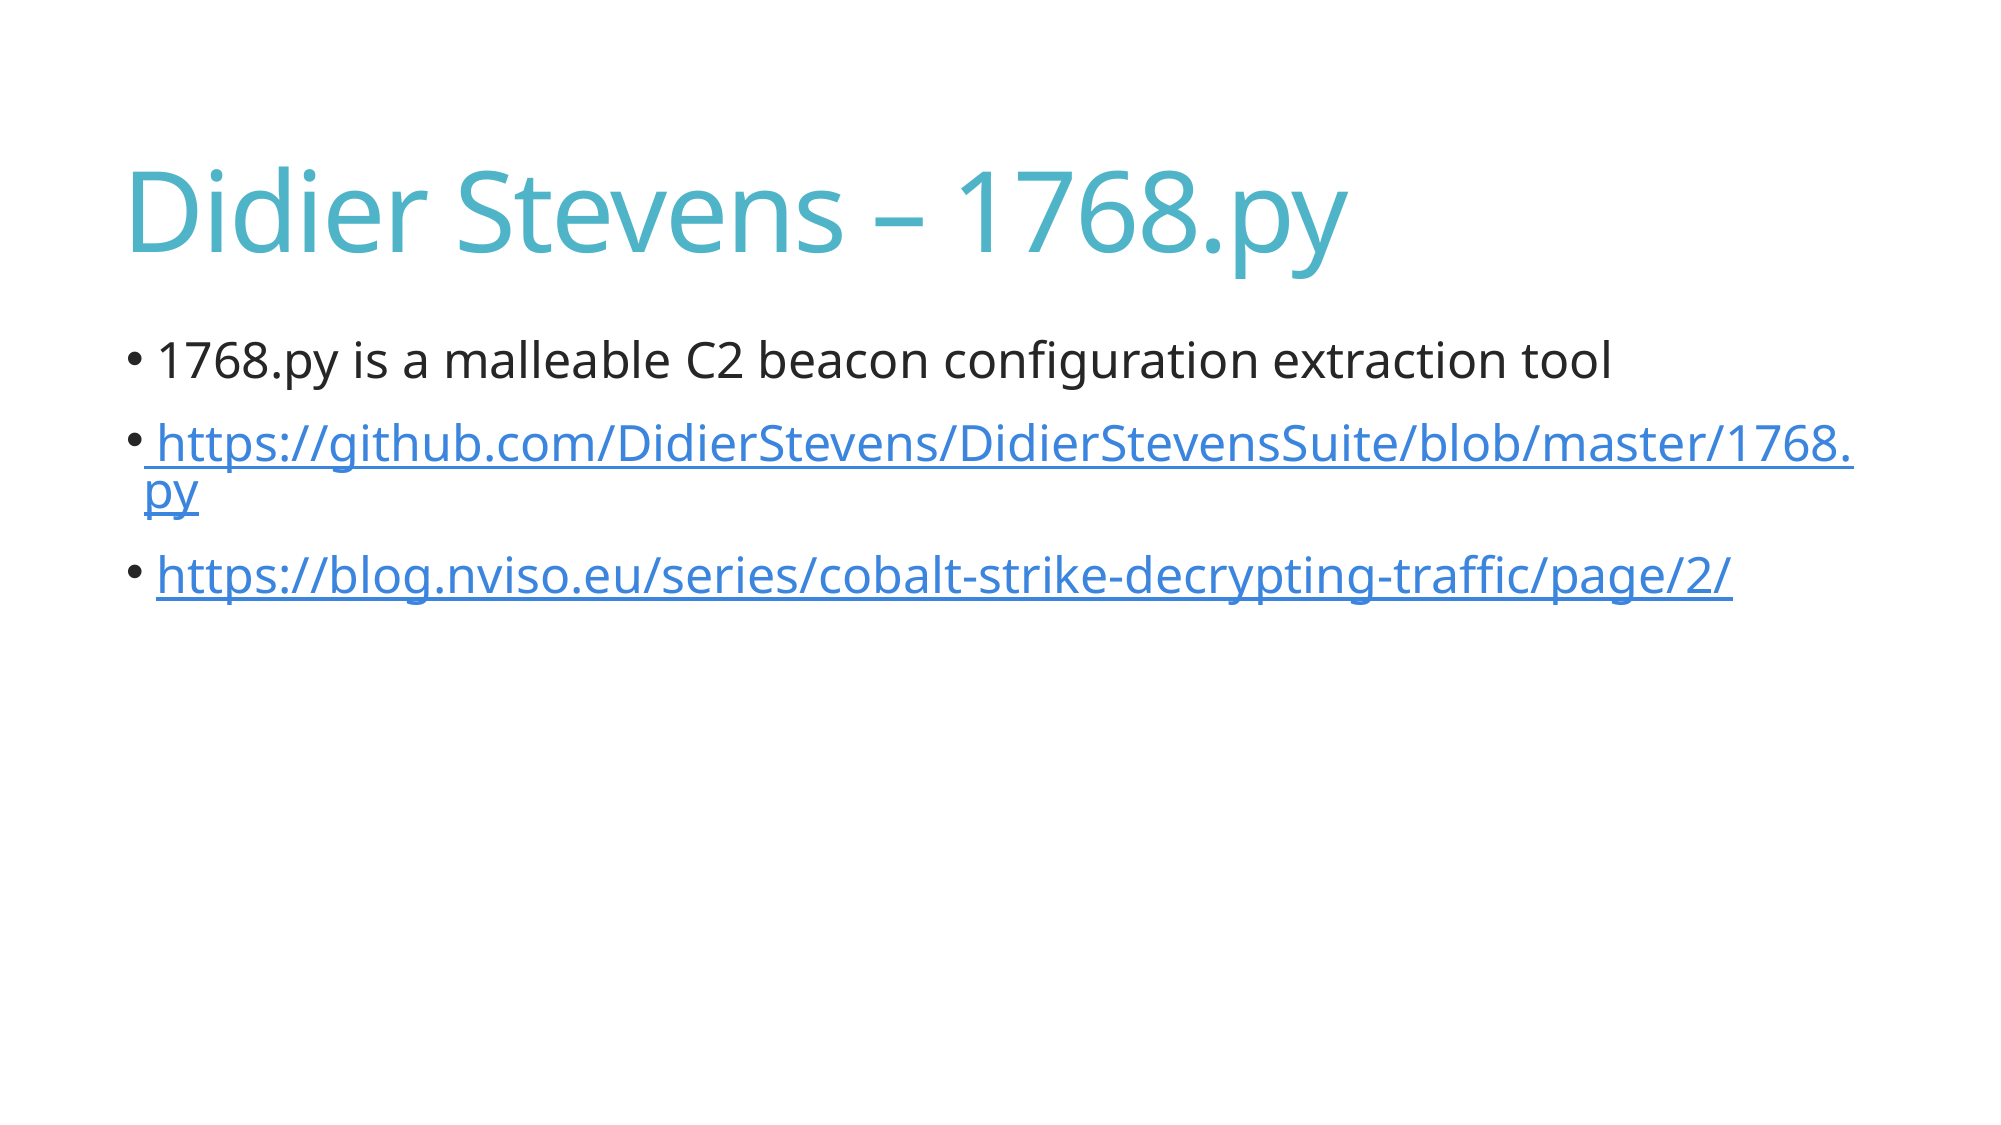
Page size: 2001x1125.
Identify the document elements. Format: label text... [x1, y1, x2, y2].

list 1768.py is a malleable C2 beacon configuration extraction tool https://github.com/DidierStevens/DidierStevensSuite/blob/master/1768.py https://blog.nviso.eu/series/cobalt-strike-decrypting-traffic/page/2/ [111, 329, 1876, 948]
title Didier Stevens – 1768.py [107, 81, 1875, 354]
